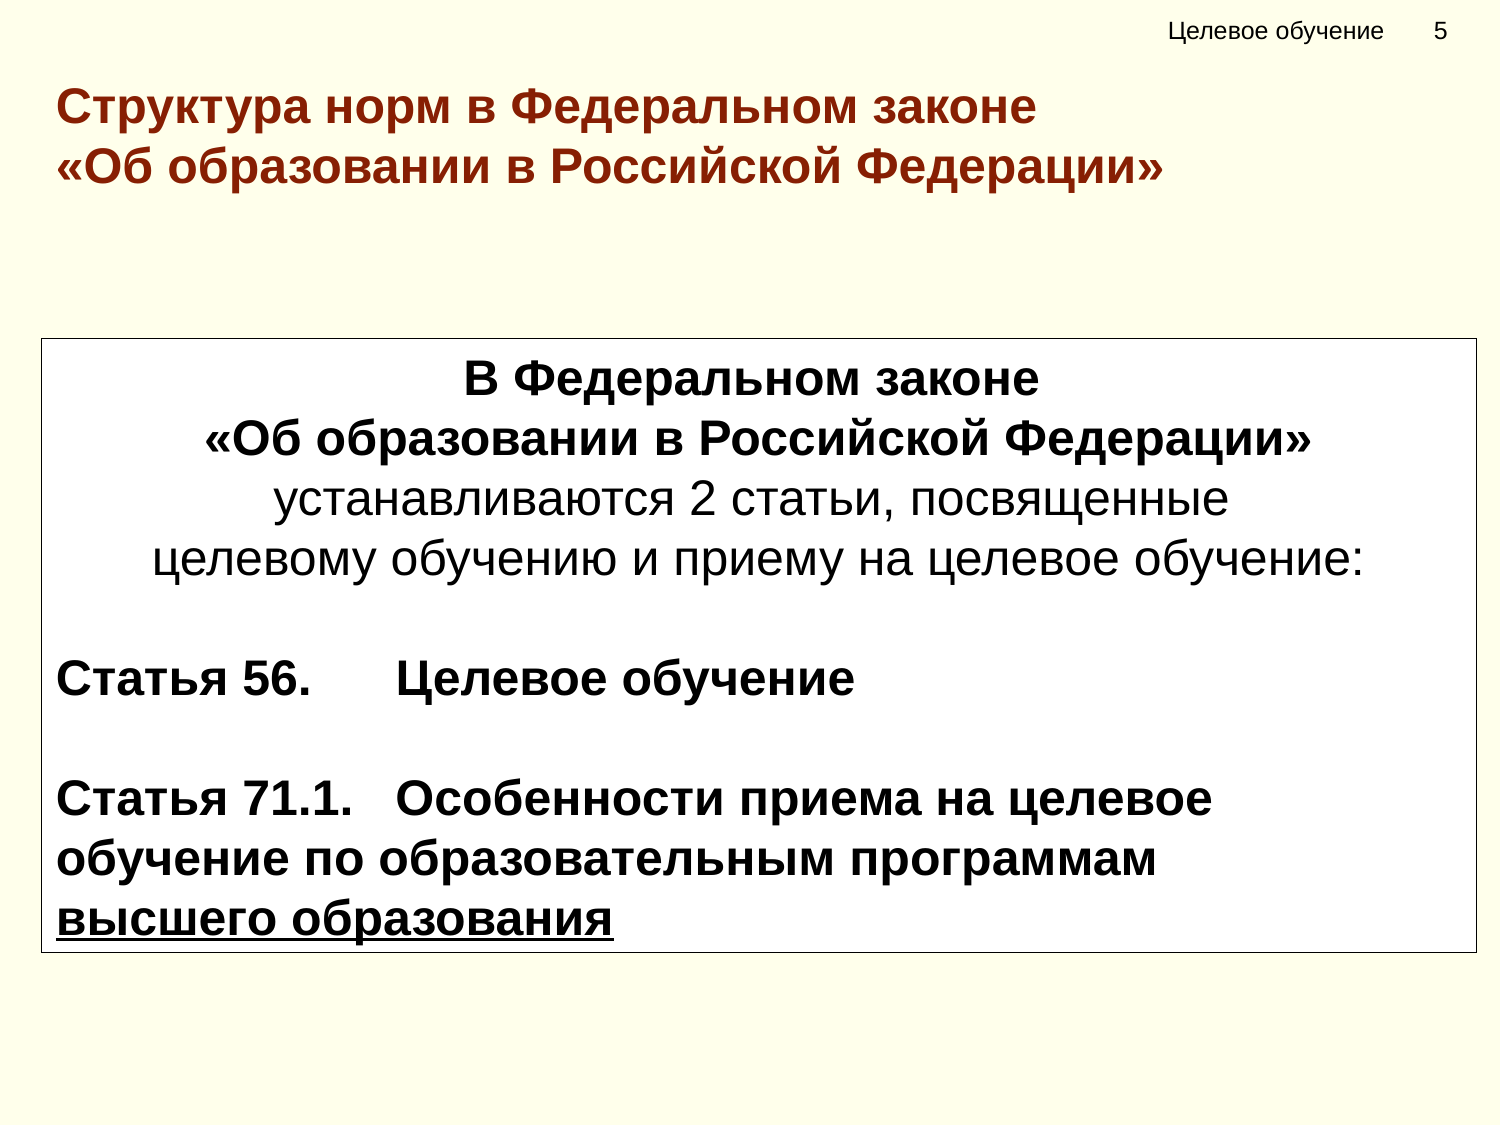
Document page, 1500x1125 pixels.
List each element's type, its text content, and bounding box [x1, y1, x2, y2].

text_box Структура норм в Федеральном законе «Об образовании в Российской Федерации» [41, 66, 1435, 137]
text_box Целевое обучение 5 [1116, 0, 1500, 60]
text_box В Федеральном законе «Об образовании в Российской Федерации» устанавливаются 2 статьи, посвященные целевому обучению и приему на целевое обучение: Статья 56. Целевое обучение Статья 71.1. Особенности приема на целевое обучение по образовательным программам высшего образования [41, 338, 1477, 953]
